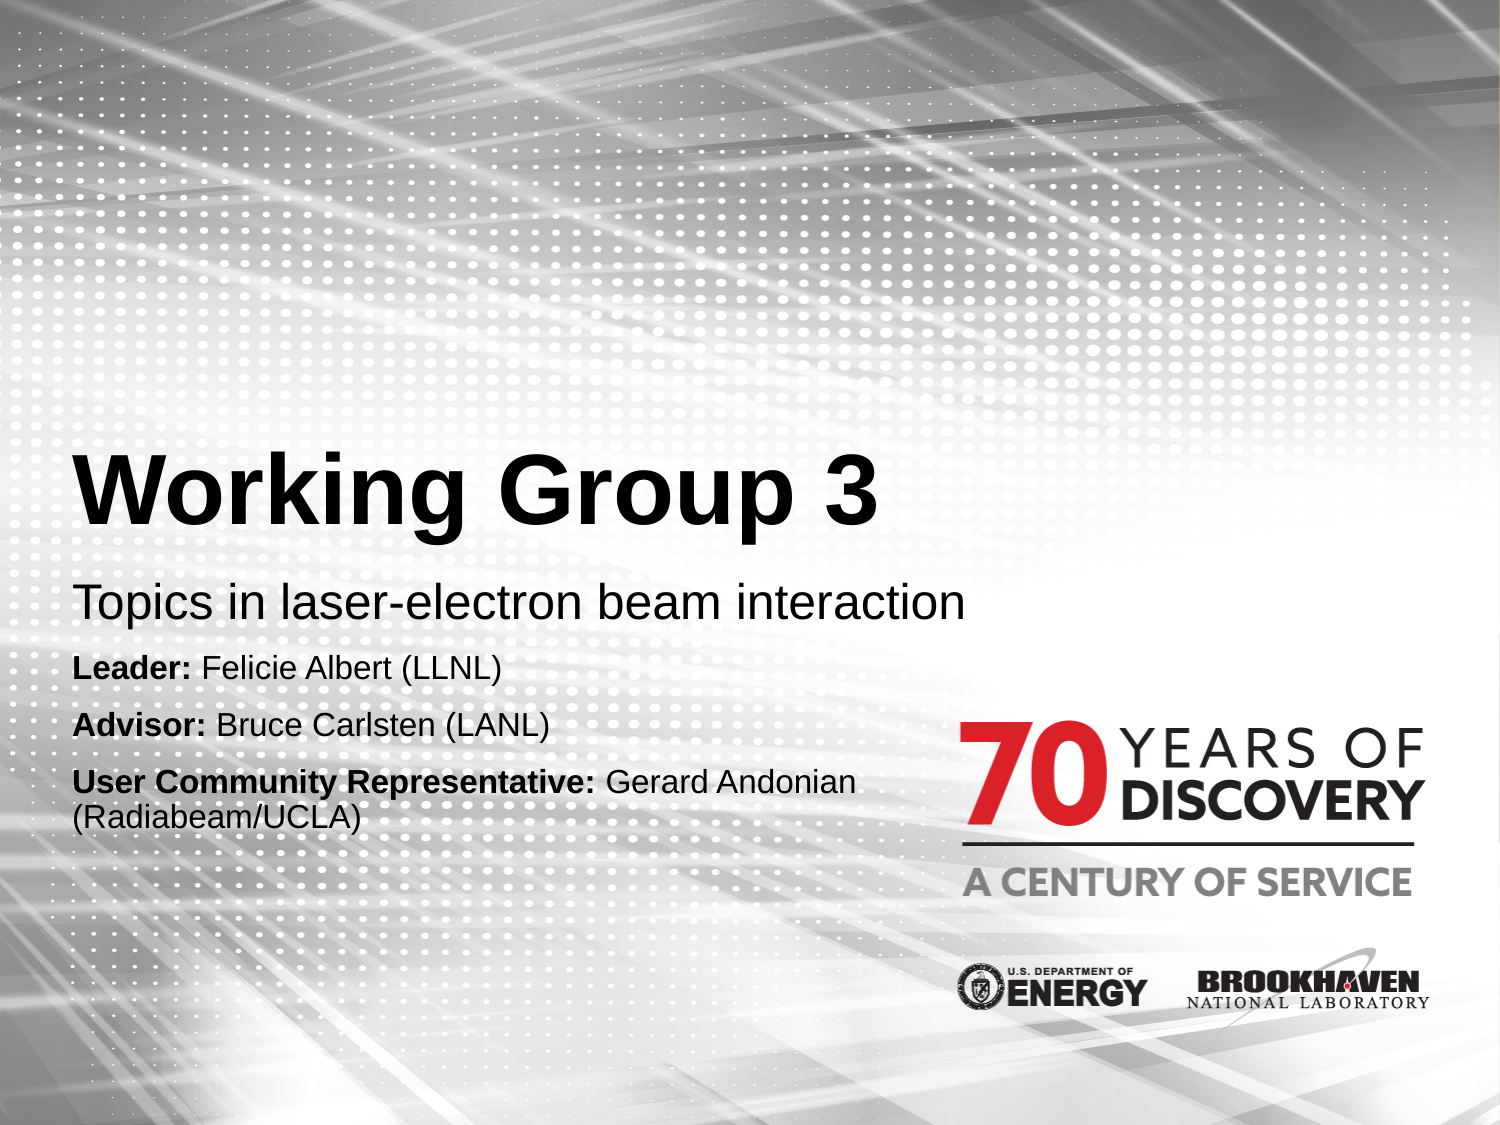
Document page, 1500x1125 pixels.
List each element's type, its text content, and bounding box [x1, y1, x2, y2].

subtitle Topics in laser-electron beam interaction Leader: Felicie Albert (LLNL) Advisor: Bruce Carlsten (LANL) User Community Representative: Gerard Andonian (Radiabeam/UCLA) [57, 568, 990, 965]
picture [0, 0, 1500, 1125]
title Working Group 3 [57, 161, 1425, 554]
